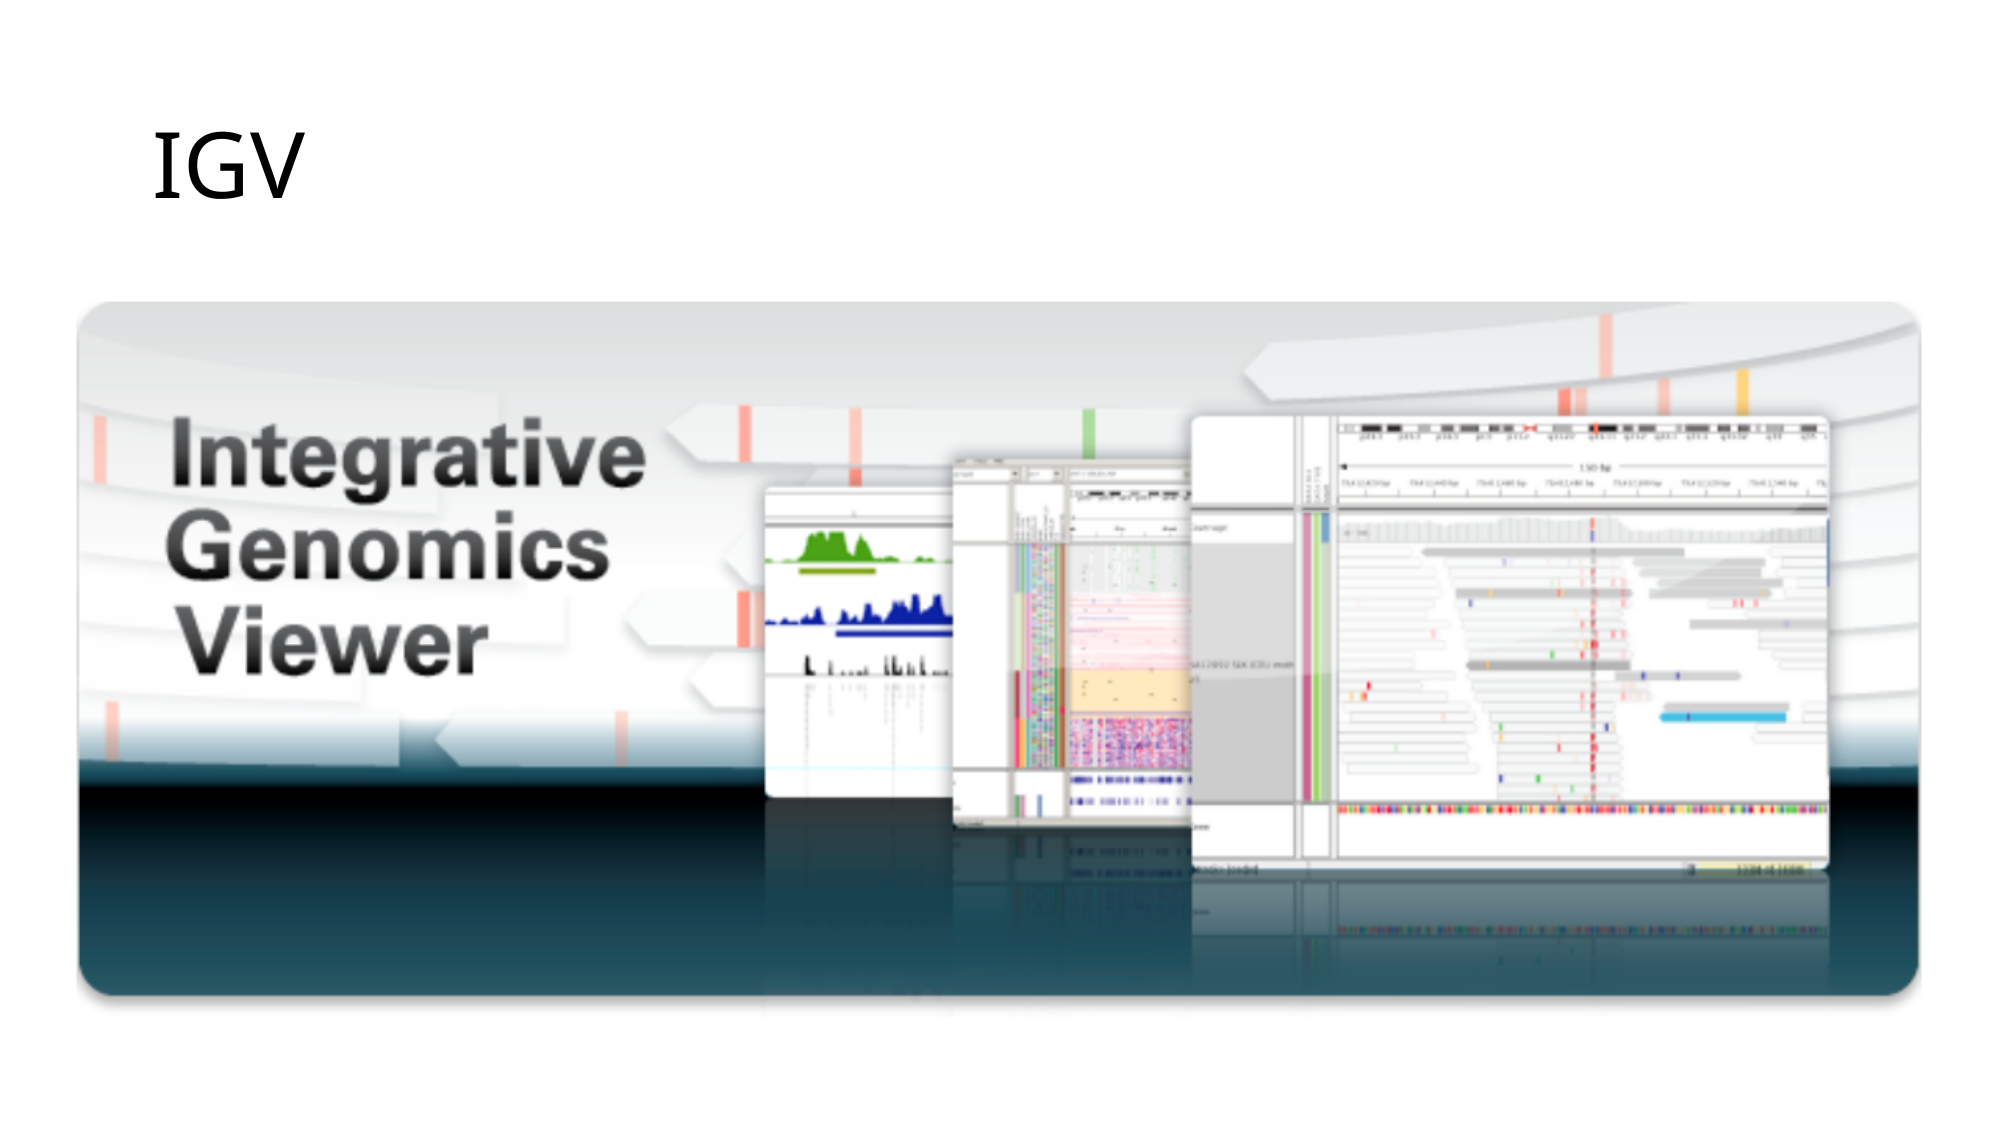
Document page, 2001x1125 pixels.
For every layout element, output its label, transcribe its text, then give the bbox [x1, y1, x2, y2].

picture [44, 277, 1956, 1031]
title IGV [137, 59, 1863, 277]
